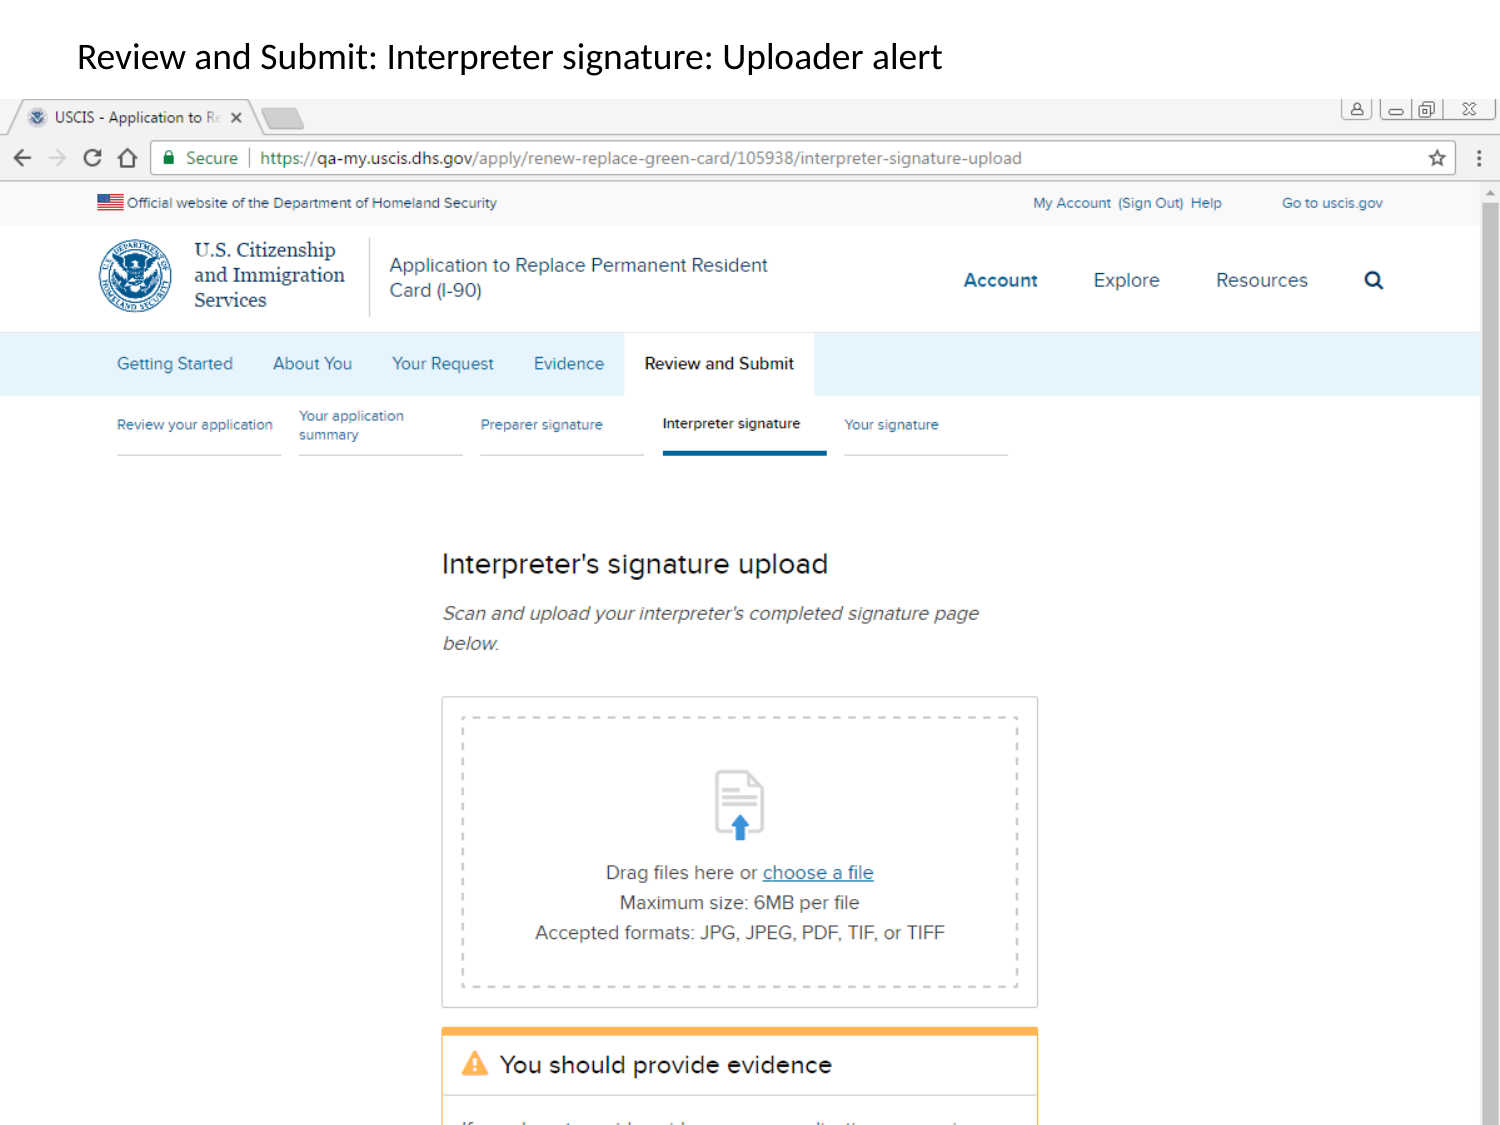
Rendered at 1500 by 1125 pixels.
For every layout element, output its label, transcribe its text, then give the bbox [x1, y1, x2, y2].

picture [0, 99, 1500, 1125]
text_box Review and Submit: Interpreter signature: Uploader alert [62, 24, 1413, 85]
